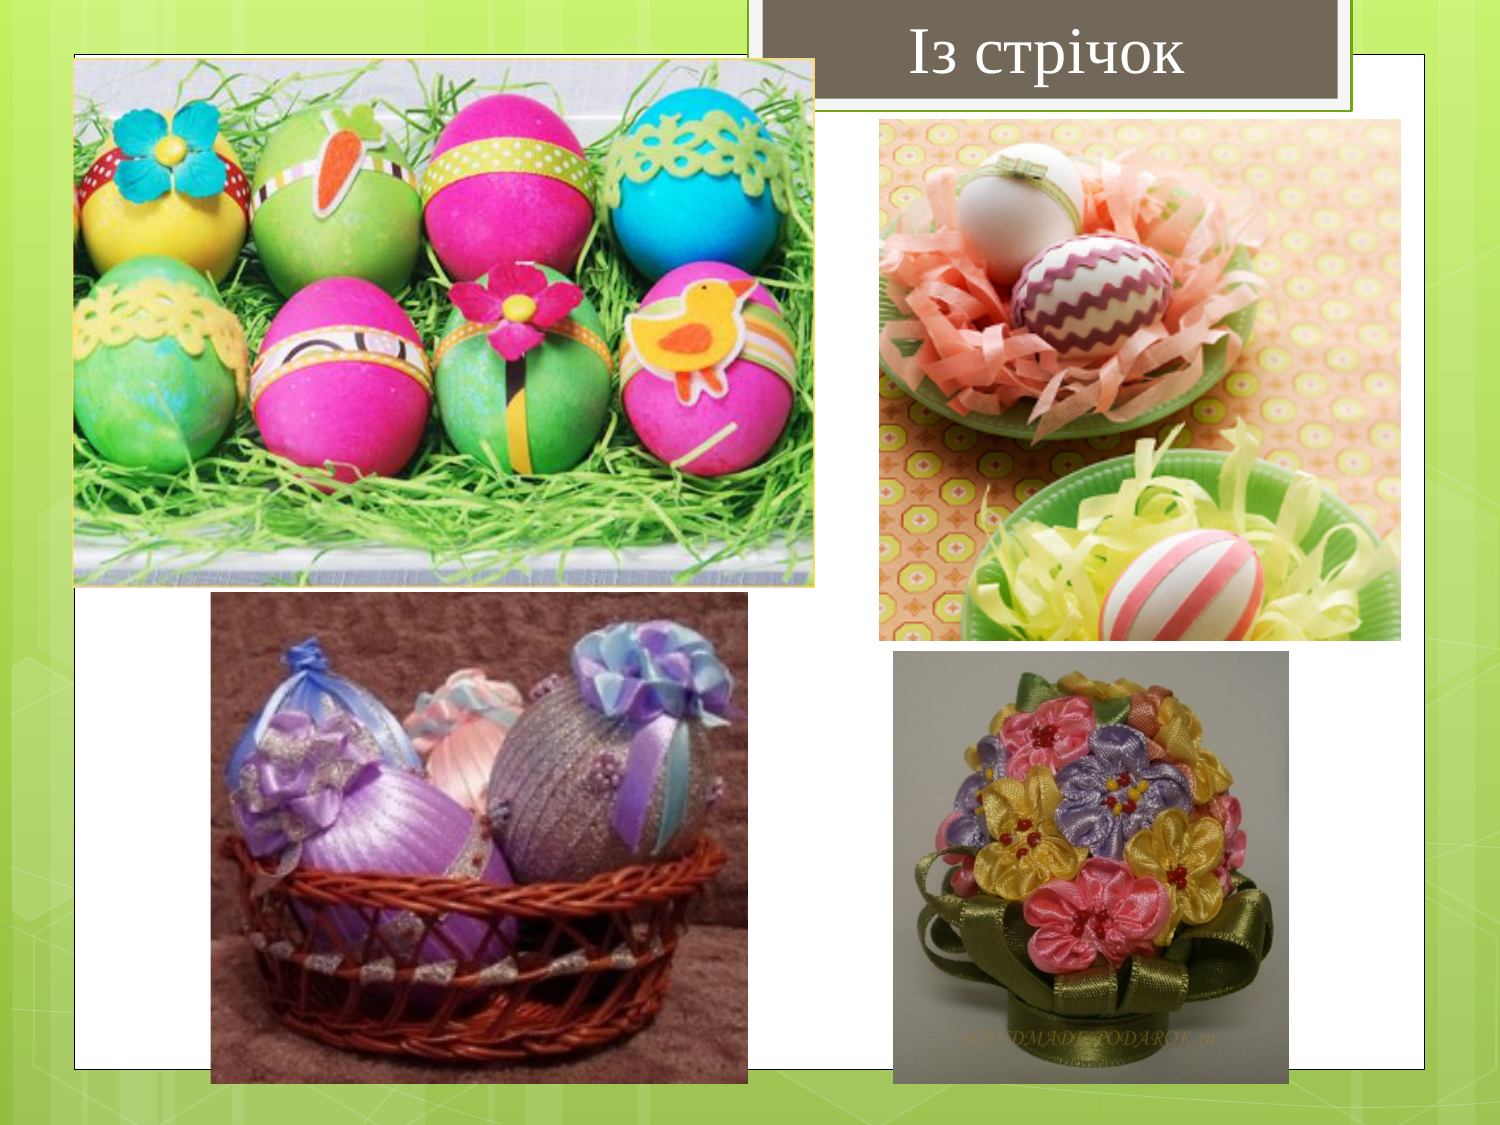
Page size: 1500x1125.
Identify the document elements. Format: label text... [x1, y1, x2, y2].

text_box Із стрічок [894, 0, 1201, 95]
picture [892, 651, 1289, 1085]
picture [879, 119, 1401, 641]
picture [72, 58, 815, 588]
picture [210, 592, 748, 1085]
